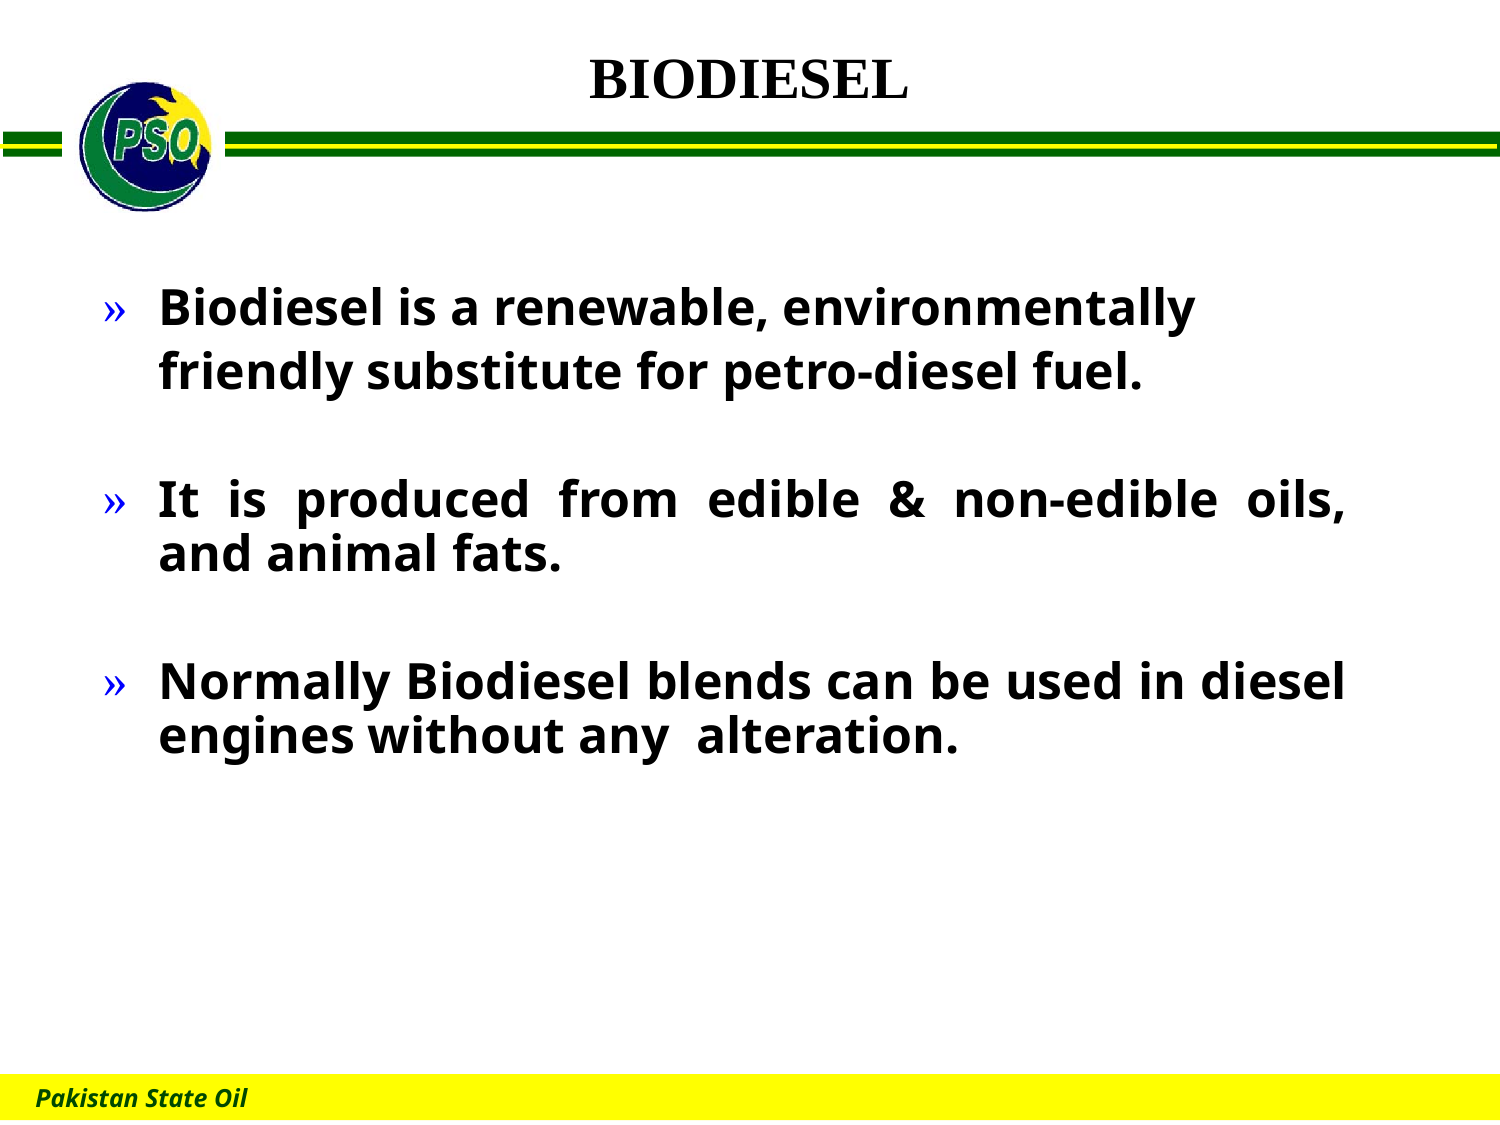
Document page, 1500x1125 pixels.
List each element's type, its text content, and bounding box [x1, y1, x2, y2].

picture [62, 151, 225, 213]
title BIODIESEL [0, 0, 1500, 151]
list Biodiesel is a renewable, environmentally friendly substitute for petro-diesel fuel. It is produced from edible & non-edible oils, and animal fats. Normally Biodiesel blends can be used in diesel engines without any alteration. [87, 274, 1363, 1038]
